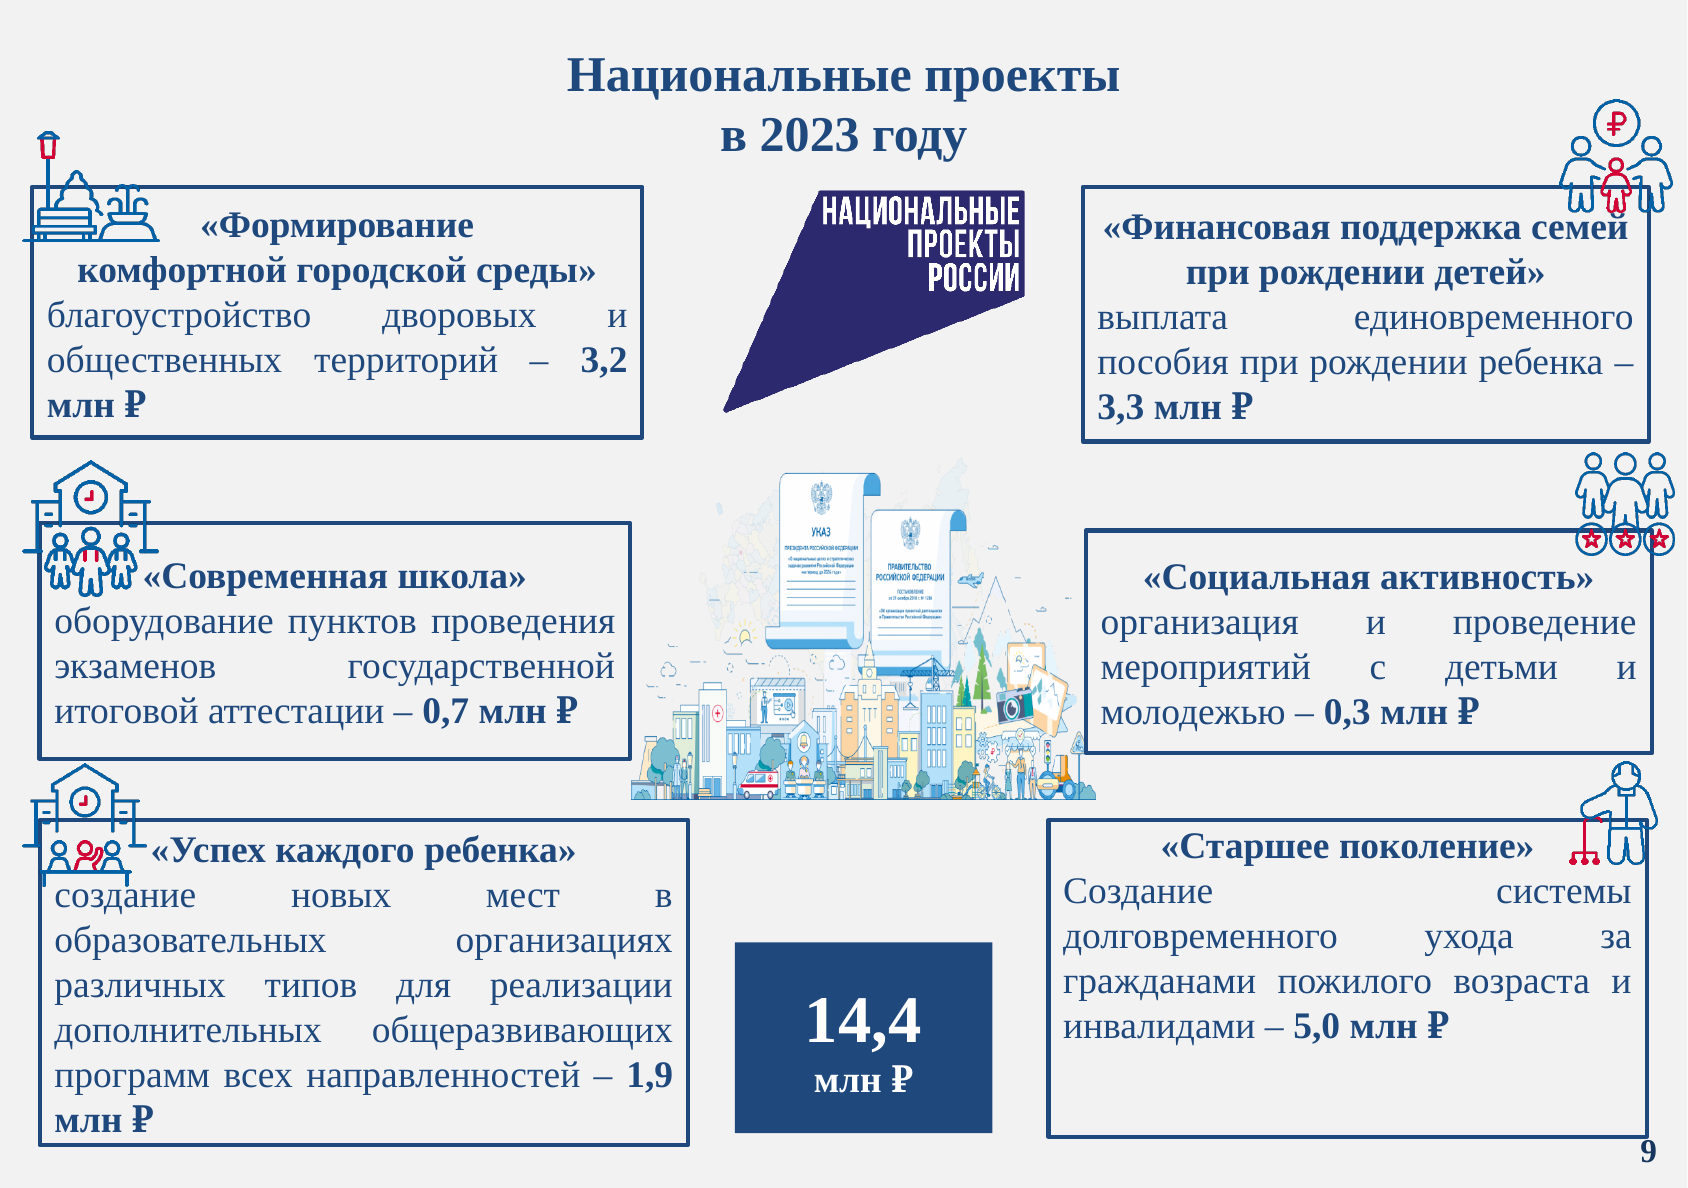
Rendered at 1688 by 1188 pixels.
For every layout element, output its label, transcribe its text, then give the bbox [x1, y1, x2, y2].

text_box «Социальная активность» организация и проведение мероприятий с детьми и молодежью – 0,3 млн ₽ [1100, 528, 1654, 755]
picture [22, 131, 160, 243]
text_box «Формирование комфортной городской среды» благоустройство дворовых и общественных территорий – 3,2 млн ₽ [30, 185, 644, 440]
picture [1575, 451, 1675, 556]
text_box «Финансовая поддержка семей при рождении детей» выплата единовременного пособия при рождении ребенка – 3,3 млн ₽ [1081, 185, 1651, 444]
picture [1569, 761, 1658, 866]
text_box 14,4 млн ₽ [733, 940, 994, 1135]
picture [22, 460, 160, 598]
picture [22, 763, 147, 887]
picture [1558, 98, 1673, 213]
title Национальные проекты в 2023 году [0, 32, 1688, 171]
slide_number 9 [1615, 1116, 1682, 1183]
text_box «Успех каждого ребенка» создание новых мест в образовательных организациях различных типов для реализации дополнительных общеразвивающих программ всех направленностей – 1,9 млн ₽ [38, 818, 690, 1147]
picture [631, 440, 1096, 801]
text_box «Старшее поколение» Создание системы долговременного ухода за гражданами пожилого возраста и инвалидами – 5,0 млн ₽ [1046, 818, 1649, 1139]
text_box «Современная школа» оборудование пунктов проведения экзаменов государственной итоговой аттестации – 0,7 млн ₽ [37, 521, 626, 761]
picture [722, 190, 1025, 414]
